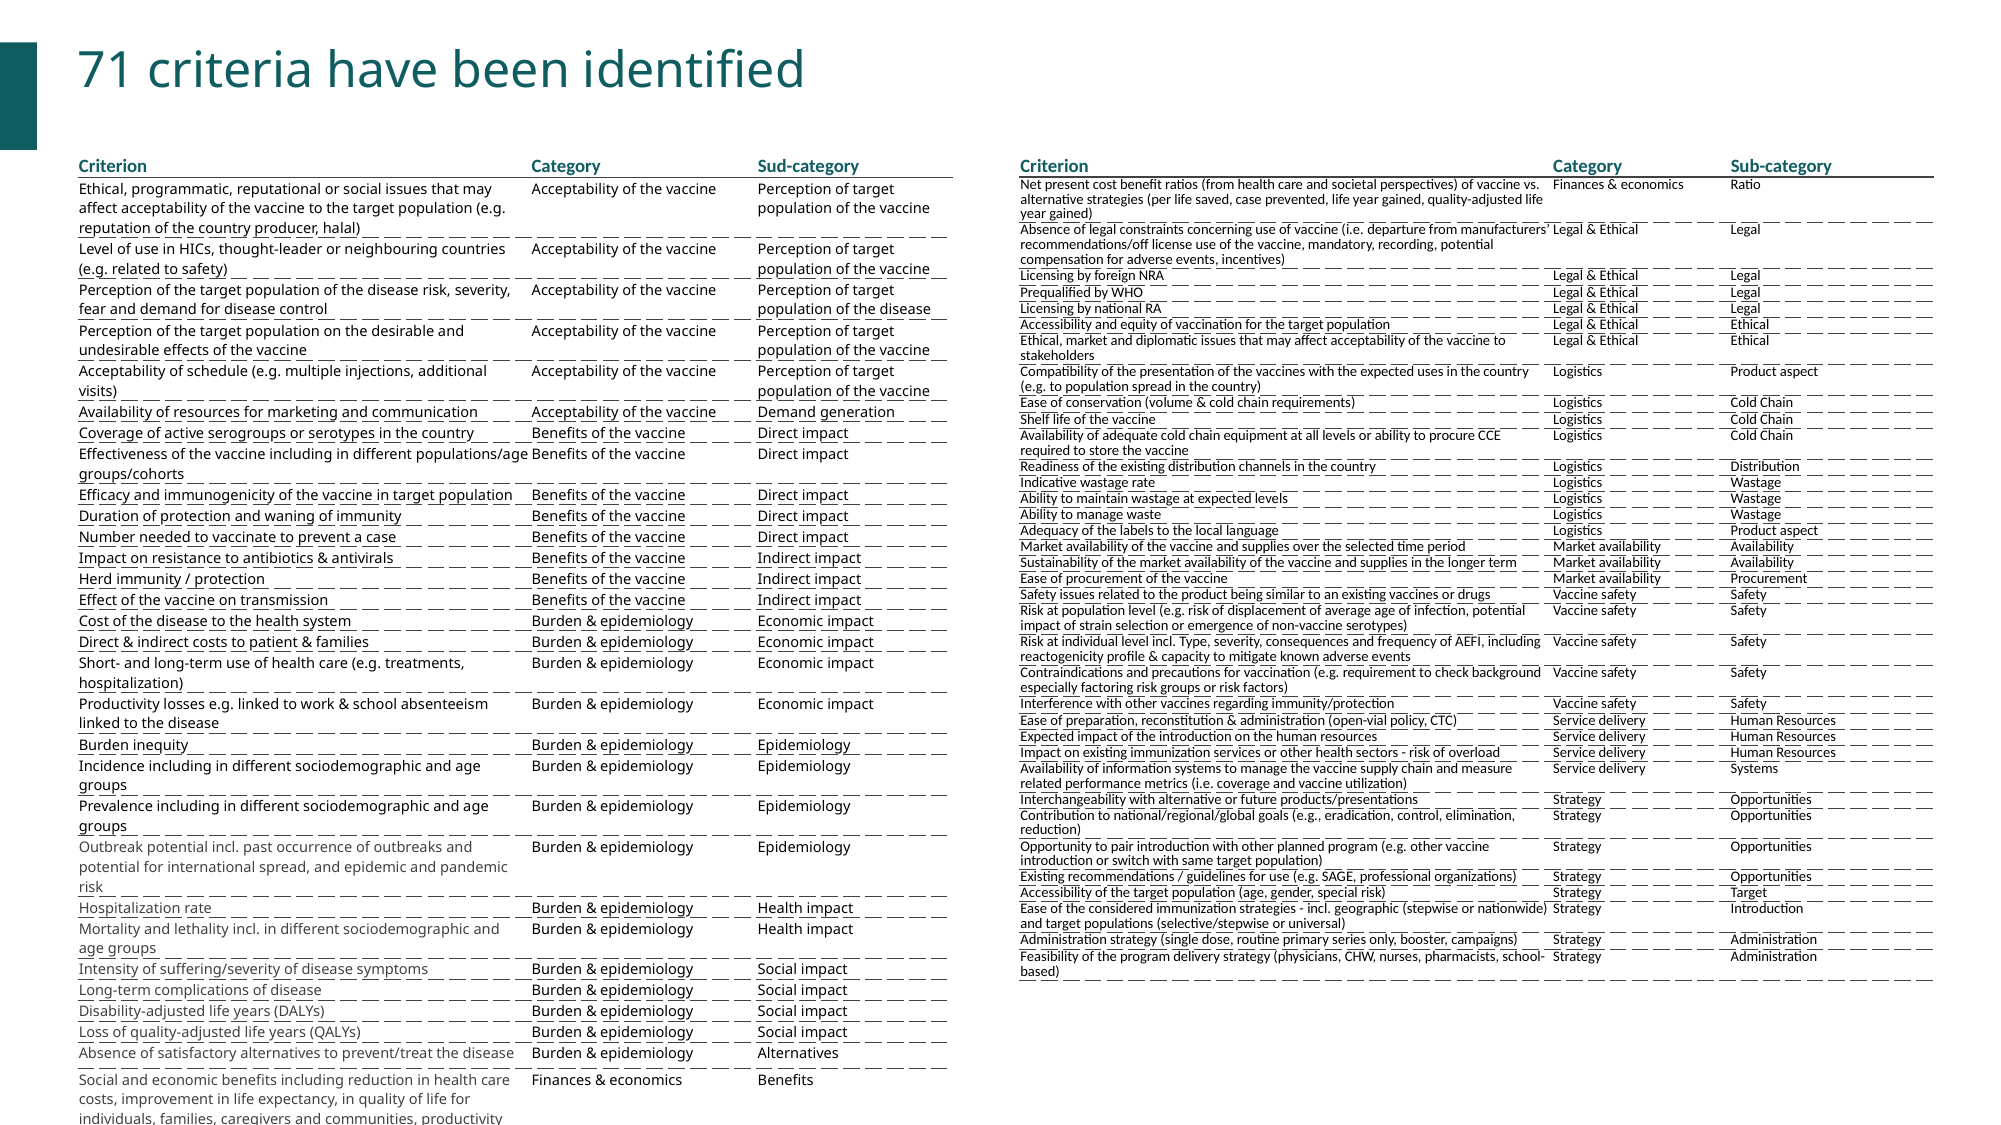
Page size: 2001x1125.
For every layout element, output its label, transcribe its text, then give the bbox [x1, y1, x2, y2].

table_cell Logistics [1552, 523, 1729, 539]
table_cell Human Resources [1729, 745, 1934, 761]
table_cell Burden & epidemiology [530, 795, 756, 836]
table_cell Logistics [1552, 395, 1729, 412]
table_cell Long-term complications of disease [78, 979, 530, 1000]
table_cell Benefits of the vaccine [530, 589, 756, 610]
table_cell Market availability [1552, 539, 1729, 555]
table_cell Burden & epidemiology [530, 754, 756, 795]
table_header Sud-category [756, 157, 953, 177]
table_cell Market availability [1552, 555, 1729, 571]
table_cell Benefits of the vaccine [530, 505, 756, 526]
table_cell Absence of legal constraints concerning use of vaccine (i.e. departure from manufacturers’ recommendations/off license use of the vaccine, mandatory, recording, potential compensation for adverse events, incentives) [1019, 223, 1552, 268]
table_cell Productivity losses e.g. linked to work & school absenteeism linked to the disease [78, 693, 530, 733]
table_cell Direct impact [756, 443, 953, 484]
table_cell Perception of target population of the vaccine [756, 360, 953, 401]
table_cell Acceptability of the vaccine [530, 319, 756, 360]
table_cell Safety issues related to the product being similar to an existing vaccines or drugs [1019, 587, 1552, 604]
table_cell Benefits of the vaccine [530, 443, 756, 484]
table_cell Burden & epidemiology [530, 631, 756, 652]
table_cell Legal [1729, 223, 1934, 268]
table_cell Sustainability of the market availability of the vaccine and supplies in the longer term [1019, 555, 1552, 571]
table_cell Prevalence including in different sociodemographic and age groups [78, 795, 530, 836]
table_cell Acceptability of the vaccine [530, 279, 756, 319]
table_cell Vaccine safety [1552, 587, 1729, 604]
table_cell Cold Chain [1729, 412, 1934, 428]
table_cell Contribution to national/regional/global goals (e.g., eradication, control, elimination, reduction) [1019, 808, 1552, 839]
table_cell Legal & Ethical [1552, 317, 1729, 333]
table_cell Administration [1729, 950, 1934, 980]
table_cell Burden & epidemiology [530, 733, 756, 754]
table_cell Economic impact [756, 652, 953, 693]
table_cell Safety [1729, 696, 1934, 713]
table_cell Shelf life of the vaccine [1019, 412, 1552, 428]
table_cell Ease of the considered immunization strategies - incl. geographic (stepwise or nationwide) and target populations (selective/stepwise or universal) [1019, 902, 1552, 933]
table_cell Logistics [1552, 412, 1729, 428]
table_cell Legal & Ethical [1552, 301, 1729, 317]
table_cell Benefits of the vaccine [530, 568, 756, 589]
table_cell Herd immunity / protection [78, 568, 530, 589]
table_cell Perception of target population of the disease [756, 279, 953, 319]
table_cell Ethical [1729, 333, 1934, 364]
table_cell Strategy [1552, 808, 1729, 839]
table_cell Efficacy and immunogenicity of the vaccine in target population [78, 484, 530, 505]
table_cell Alternatives [756, 1042, 953, 1069]
table_cell Interchangeability with alternative or future products/presentations [1019, 792, 1552, 808]
table_cell Epidemiology [756, 733, 953, 754]
table_cell Opportunity to pair introduction with other planned program (e.g. other vaccine introduction or switch with same target population) [1019, 839, 1552, 870]
table_cell Risk at individual level incl. Type, severity, consequences and frequency of AEFI, including reactogenicity profile & capacity to mitigate known adverse events [1019, 634, 1552, 665]
table_cell Human Resources [1729, 713, 1934, 729]
table_cell Social and economic benefits including reduction in health care costs, improvement in life expectancy, in quality of life for individuals, families, caregivers and communities, productivity gains [78, 1069, 530, 1125]
table_cell Accessibility of the target population (age, gender, special risk) [1019, 886, 1552, 902]
table_cell Introduction [1729, 902, 1934, 933]
table_cell Economic impact [756, 693, 953, 733]
table_cell Burden & epidemiology [530, 958, 756, 979]
table_cell Perception of the target population of the disease risk, severity, fear and demand for disease control [78, 279, 530, 319]
table_cell Logistics [1552, 507, 1729, 523]
table_cell Legal & Ethical [1552, 285, 1729, 301]
table_cell Product aspect [1729, 364, 1934, 395]
table_cell Absence of satisfactory alternatives to prevent/treat the disease [78, 1042, 530, 1069]
table_cell Opportunities [1729, 792, 1934, 808]
table_cell Readiness of the existing distribution channels in the country [1019, 459, 1552, 475]
table_cell Acceptability of the vaccine [530, 178, 756, 238]
table_cell Finances & economics [530, 1069, 756, 1125]
table_cell Acceptability of the vaccine [530, 401, 756, 422]
table_cell Product aspect [1729, 523, 1934, 539]
table_cell Availability of information systems to manage the vaccine supply chain and measure related performance metrics (i.e. coverage and vaccine utilization) [1019, 761, 1552, 792]
table_cell Logistics [1552, 491, 1729, 507]
table_cell Ethical [1729, 317, 1934, 333]
table_cell Legal & Ethical [1552, 333, 1729, 364]
table_cell Demand generation [756, 401, 953, 422]
table_cell Disability-adjusted life years (DALYs) [78, 1000, 530, 1021]
table_cell Administration [1729, 933, 1934, 950]
table_cell Social impact [756, 958, 953, 979]
table_cell Health impact [756, 917, 953, 958]
table_cell Wastage [1729, 507, 1934, 523]
table_cell Epidemiology [756, 754, 953, 795]
table_cell Availability [1729, 539, 1934, 555]
table_cell Acceptability of the vaccine [530, 360, 756, 401]
table_cell Duration of protection and waning of immunity [78, 505, 530, 526]
table_cell Existing recommendations / guidelines for use (e.g. SAGE, professional organizations) [1019, 870, 1552, 886]
table_cell Legal [1729, 301, 1934, 317]
table_cell Vaccine safety [1552, 665, 1729, 696]
table_cell Legal [1729, 268, 1934, 285]
table_cell Indirect impact [756, 568, 953, 589]
table_cell Burden & epidemiology [530, 610, 756, 631]
table_cell Ease of conservation (volume & cold chain requirements) [1019, 395, 1552, 412]
table_cell Ethical, programmatic, reputational or social issues that may affect acceptability of the vaccine to the target population (e.g. reputation of the country producer, halal) [78, 178, 530, 238]
table_cell Direct impact [756, 484, 953, 505]
table_cell Strategy [1552, 792, 1729, 808]
table_cell Social impact [756, 1000, 953, 1021]
table_cell Market availability [1552, 571, 1729, 587]
table_cell Indirect impact [756, 589, 953, 610]
table_cell Benefits of the vaccine [530, 484, 756, 505]
table_cell Acceptability of schedule (e.g. multiple injections, additional visits) [78, 360, 530, 401]
table_cell Indicative wastage rate [1019, 475, 1552, 491]
table_cell Benefits of the vaccine [530, 526, 756, 547]
table_cell Cold Chain [1729, 428, 1934, 459]
table_cell Net present cost benefit ratios (from health care and societal perspectives) of vaccine vs. alternative strategies (per life saved, case prevented, life year gained, quality-adjusted life year gained) [1019, 178, 1552, 223]
table_cell Number needed to vaccinate to prevent a case [78, 526, 530, 547]
table_cell Direct impact [756, 422, 953, 443]
table_cell Contraindications and precautions for vaccination (e.g. requirement to check background especially factoring risk groups or risk factors) [1019, 665, 1552, 696]
table_cell Human Resources [1729, 729, 1934, 745]
table_cell Cold Chain [1729, 395, 1934, 412]
table_cell Level of use in HICs, thought-leader or neighbouring countries (e.g. related to safety) [78, 238, 530, 279]
table_cell Direct & indirect costs to patient & families [78, 631, 530, 652]
table_cell Strategy [1552, 902, 1729, 933]
table_cell Burden & epidemiology [530, 896, 756, 917]
table_cell Ability to maintain wastage at expected levels [1019, 491, 1552, 507]
table_cell Market availability of the vaccine and supplies over the selected time period [1019, 539, 1552, 555]
text_box [0, 42, 37, 150]
text_box 71 criteria have been identified [77, 36, 1961, 157]
table_cell Hospitalization rate [78, 896, 530, 917]
table_cell Burden & epidemiology [530, 1042, 756, 1069]
table_header Criterion [1019, 157, 1552, 176]
table_cell Opportunities [1729, 870, 1934, 886]
table_cell Expected impact of the introduction on the human resources [1019, 729, 1552, 745]
table_cell Benefits [756, 1069, 953, 1125]
table_cell Service delivery [1552, 761, 1729, 792]
table_cell Strategy [1552, 839, 1729, 870]
table_cell Direct impact [756, 526, 953, 547]
table_cell Licensing by national RA [1019, 301, 1552, 317]
table_cell Service delivery [1552, 729, 1729, 745]
table_cell Perception of target population of the vaccine [756, 238, 953, 279]
table_cell Adequacy of the labels to the local language [1019, 523, 1552, 539]
table_cell Perception of the target population on the desirable and undesirable effects of the vaccine [78, 319, 530, 360]
table_cell Safety [1729, 634, 1934, 665]
table_cell Systems [1729, 761, 1934, 792]
table_cell Ease of procurement of the vaccine [1019, 571, 1552, 587]
table_cell Burden & epidemiology [530, 693, 756, 733]
table_cell Opportunities [1729, 839, 1934, 870]
table_cell Social impact [756, 1021, 953, 1042]
table_cell Strategy [1552, 886, 1729, 902]
table_cell Vaccine safety [1552, 634, 1729, 665]
table_cell Logistics [1552, 475, 1729, 491]
table_header Category [530, 157, 756, 177]
table_cell Administration strategy (single dose, routine primary series only, booster, campaigns) [1019, 933, 1552, 950]
table_cell Loss of quality-adjusted life years (QALYs) [78, 1021, 530, 1042]
table_cell Effect of the vaccine on transmission [78, 589, 530, 610]
table_cell Compatibility of the presentation of the vaccines with the expected uses in the country (e.g. to population spread in the country) [1019, 364, 1552, 395]
table_cell Distribution [1729, 459, 1934, 475]
table_cell Availability of adequate cold chain equipment at all levels or ability to procure CCE required to store the vaccine [1019, 428, 1552, 459]
table_cell Strategy [1552, 933, 1729, 950]
table_cell Logistics [1552, 364, 1729, 395]
table_cell Licensing by foreign NRA [1019, 268, 1552, 285]
table_cell Benefits of the vaccine [530, 422, 756, 443]
table_cell Safety [1729, 587, 1934, 604]
table_header Sub-category [1729, 157, 1934, 176]
table_cell Procurement [1729, 571, 1934, 587]
table_cell Cost of the disease to the health system [78, 610, 530, 631]
table_cell Economic impact [756, 631, 953, 652]
table_cell Logistics [1552, 428, 1729, 459]
table_cell Incidence including in different sociodemographic and age groups [78, 754, 530, 795]
table_cell Logistics [1552, 459, 1729, 475]
table_cell Impact on existing immunization services or other health sectors - risk of overload [1019, 745, 1552, 761]
table_cell Epidemiology [756, 836, 953, 896]
table_cell Benefits of the vaccine [530, 547, 756, 568]
table_cell Mortality and lethality incl. in different sociodemographic and age groups [78, 917, 530, 958]
table_cell Direct impact [756, 505, 953, 526]
table_cell Interference with other vaccines regarding immunity/protection [1019, 696, 1552, 713]
table_cell Epidemiology [756, 795, 953, 836]
table_cell Feasibility of the program delivery strategy (physicians, CHW, nurses, pharmacists, school-based) [1019, 950, 1552, 980]
table_cell Legal [1729, 285, 1934, 301]
table_cell Ethical, market and diplomatic issues that may affect acceptability of the vaccine to stakeholders [1019, 333, 1552, 364]
table_cell Wastage [1729, 475, 1934, 491]
table_cell Prequalified by WHO [1019, 285, 1552, 301]
table_cell Burden & epidemiology [530, 1000, 756, 1021]
table_cell Opportunities [1729, 808, 1934, 839]
table_cell Burden inequity [78, 733, 530, 754]
table_cell Effectiveness of the vaccine including in different populations/age groups/cohorts [78, 443, 530, 484]
table_header Category [1552, 157, 1729, 176]
table_cell Perception of target population of the vaccine [756, 178, 953, 238]
table_cell Legal & Ethical [1552, 223, 1729, 268]
table_cell Economic impact [756, 610, 953, 631]
table_cell Vaccine safety [1552, 696, 1729, 713]
table_cell Perception of target population of the vaccine [756, 319, 953, 360]
table_cell Coverage of active serogroups or serotypes in the country [78, 422, 530, 443]
table_cell Burden & epidemiology [530, 836, 756, 896]
table_cell Ratio [1729, 178, 1934, 223]
table_cell Social impact [756, 979, 953, 1000]
table_cell Service delivery [1552, 745, 1729, 761]
table_cell Burden & epidemiology [530, 917, 756, 958]
table_cell Short- and long-term use of health care (e.g. treatments, hospitalization) [78, 652, 530, 693]
table_cell Accessibility and equity of vaccination for the target population [1019, 317, 1552, 333]
table_cell Ease of preparation, reconstitution & administration (open-vial policy, CTC) [1019, 713, 1552, 729]
table_cell Target [1729, 886, 1934, 902]
table_cell Vaccine safety [1552, 604, 1729, 634]
table_cell Safety [1729, 665, 1934, 696]
table_cell Safety [1729, 604, 1934, 634]
table_cell Wastage [1729, 491, 1934, 507]
table_cell Outbreak potential incl. past occurrence of outbreaks and potential for international spread, and epidemic and pandemic risk [78, 836, 530, 896]
table_cell Impact on resistance to antibiotics & antivirals [78, 547, 530, 568]
table_cell Availability [1729, 555, 1934, 571]
table_cell Finances & economics [1552, 178, 1729, 223]
table_cell Burden & epidemiology [530, 1021, 756, 1042]
table_cell Burden & epidemiology [530, 652, 756, 693]
table_cell Acceptability of the vaccine [530, 238, 756, 279]
table_cell Service delivery [1552, 713, 1729, 729]
table_cell Health impact [756, 896, 953, 917]
table_cell Ability to manage waste [1019, 507, 1552, 523]
table_cell Legal & Ethical [1552, 268, 1729, 285]
table_cell Burden & epidemiology [530, 979, 756, 1000]
table_cell Strategy [1552, 870, 1729, 886]
table_cell Indirect impact [756, 547, 953, 568]
table_cell Availability of resources for marketing and communication [78, 401, 530, 422]
table_cell Intensity of suffering/severity of disease symptoms [78, 958, 530, 979]
table_header Criterion [78, 157, 530, 177]
table_cell Strategy [1552, 950, 1729, 980]
table_cell Risk at population level (e.g. risk of displacement of average age of infection, potential impact of strain selection or emergence of non-vaccine serotypes) [1019, 604, 1552, 634]
